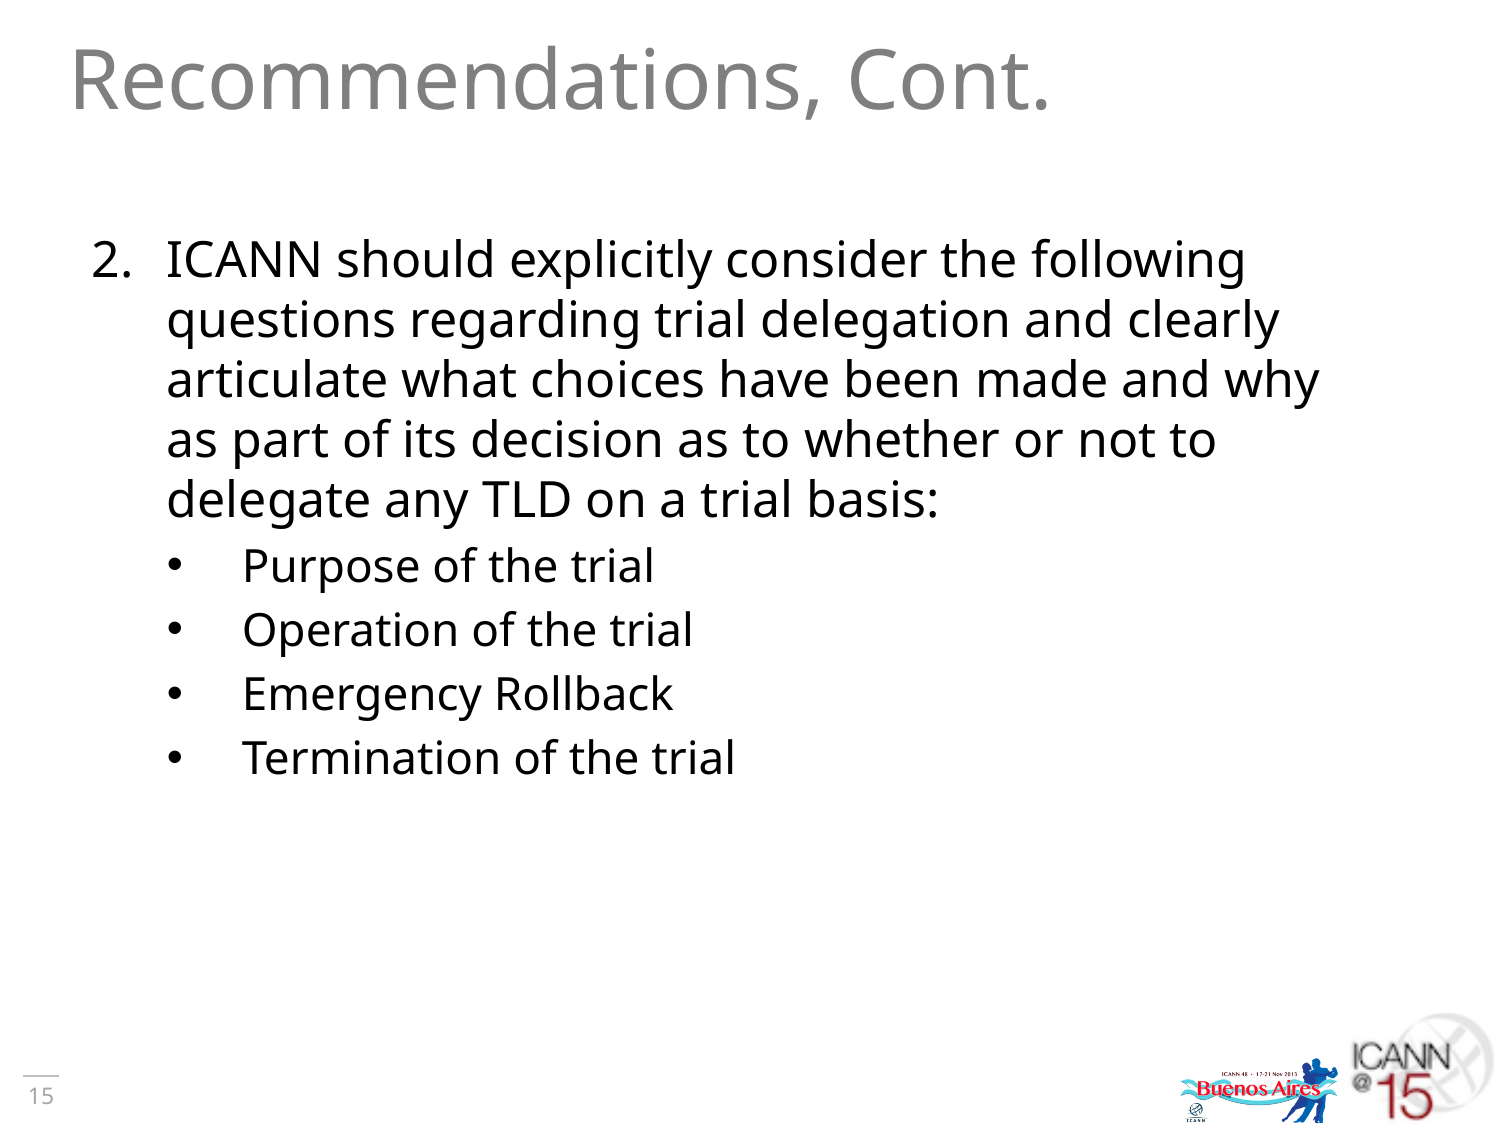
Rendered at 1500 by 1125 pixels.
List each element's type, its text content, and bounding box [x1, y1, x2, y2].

list ICANN should explicitly consider the following questions regarding trial delegation and clearly articulate what choices have been made and why as part of its decision as to whether or not to delegate any TLD on a trial basis: Purpose of the trial Operation of the trial Emergency Rollback Termination of the trial [76, 219, 1400, 953]
picture [1178, 1013, 1500, 1125]
title Recommendations, Cont. [53, 19, 1424, 123]
